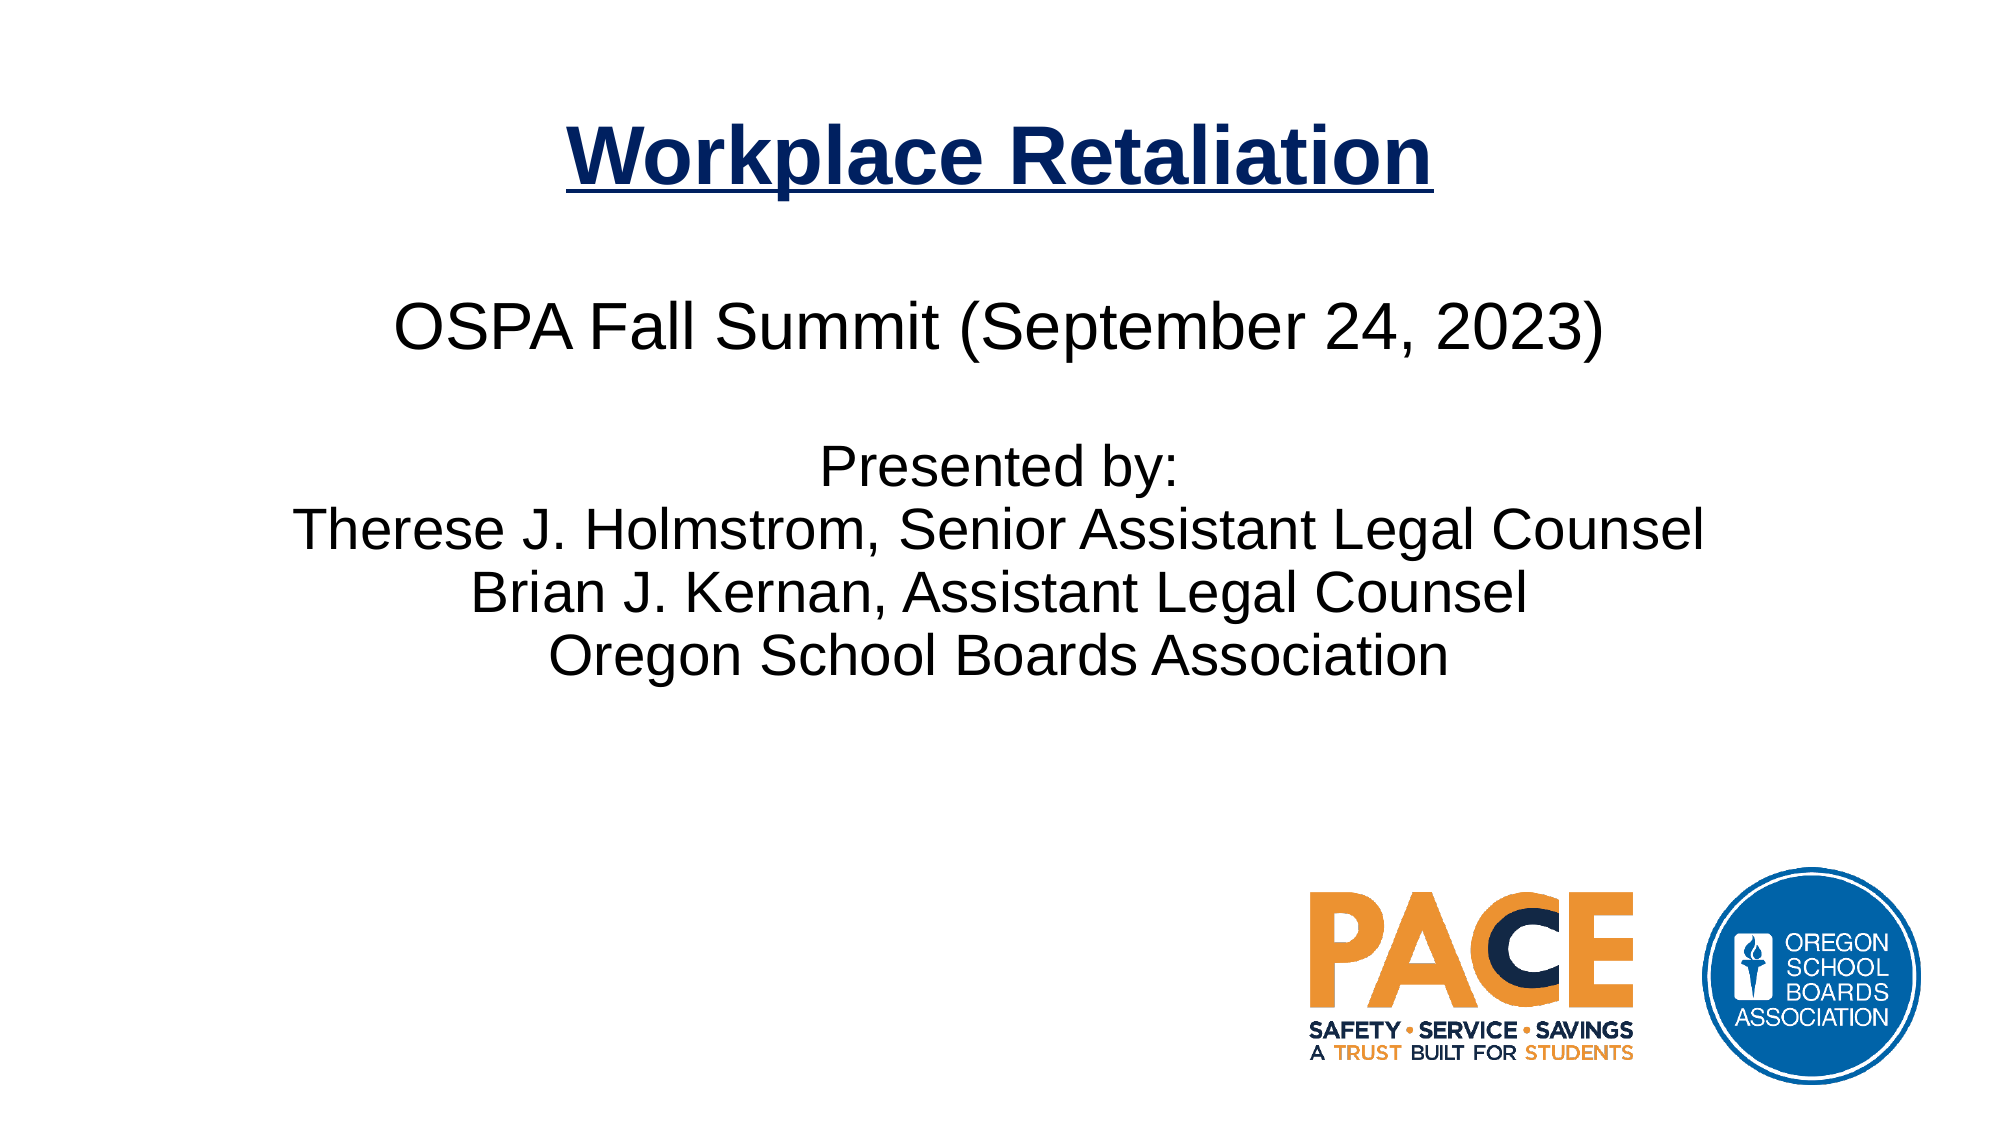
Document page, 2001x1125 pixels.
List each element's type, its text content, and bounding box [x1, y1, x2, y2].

title Workplace Retaliation OSPA Fall Summit (September 24, 2023) Presented by: Therese J. Holmstrom, Senior Assistant Legal Counsel Brian J. Kernan, Assistant Legal Counsel Oregon School Boards Association [56, 47, 1944, 1110]
